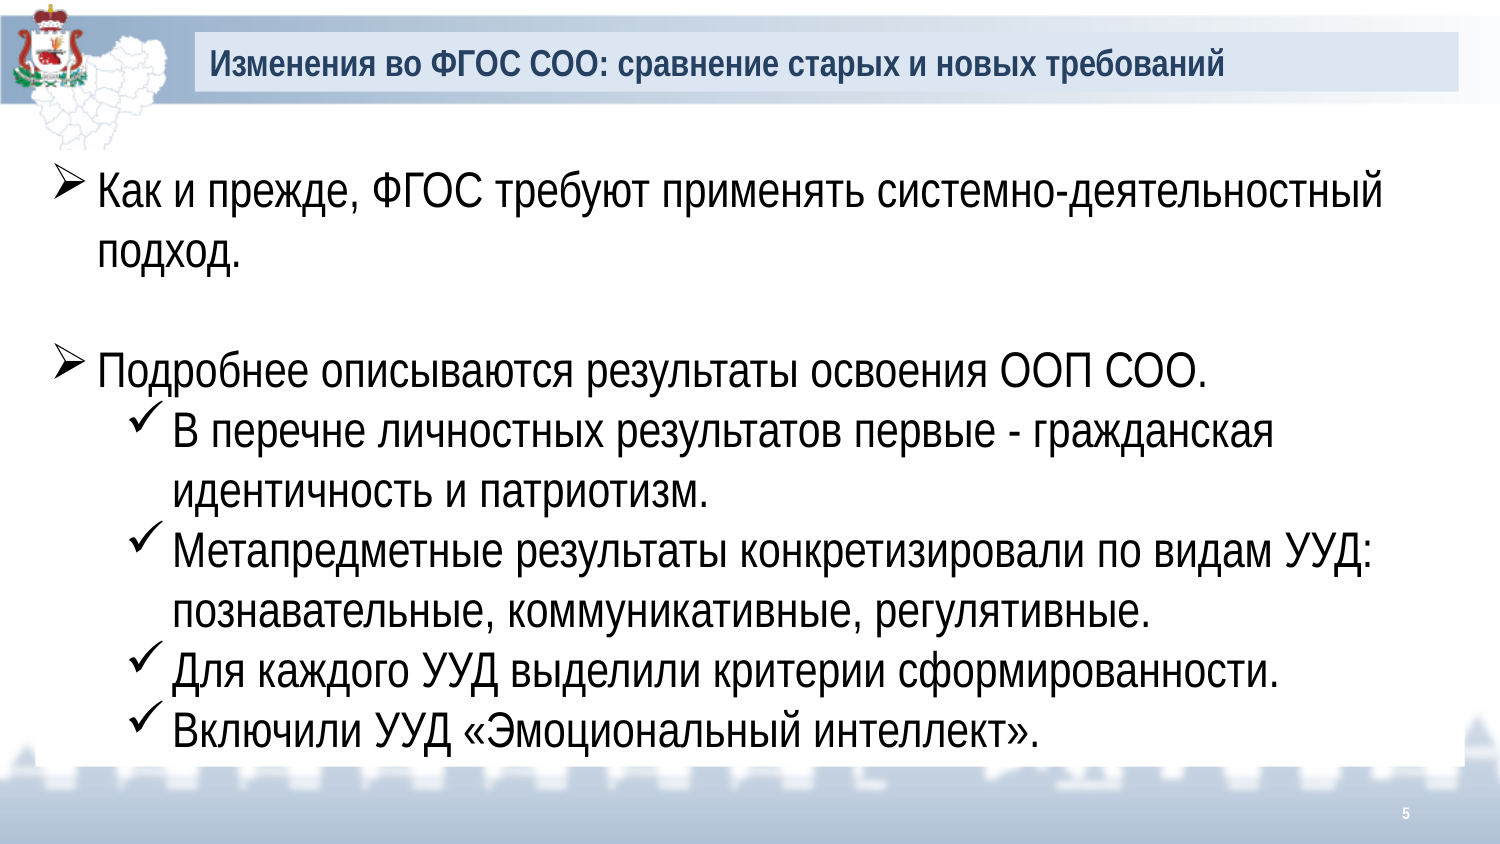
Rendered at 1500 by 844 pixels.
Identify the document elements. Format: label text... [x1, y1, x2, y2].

picture [0, 4, 1500, 174]
text_box Изменения во ФГОС СОО: сравнение старых и новых требований [194, 32, 1459, 92]
text_box Как и прежде, ФГОС требуют применять системно-деятельностный подход. Подробнее описываются результаты освоения ООП СОО. В перечне личностных результатов первые - гражданская идентичность и патриотизм. Метапредметные результаты конкретизировали по видам УУД: познавательные, коммуникативные, регулятивные. Для каждого УУД выделили критерии сформированности. Включили УУД «Эмоциональный интеллект». [35, 150, 1465, 767]
slide_number 5 [1074, 790, 1425, 836]
